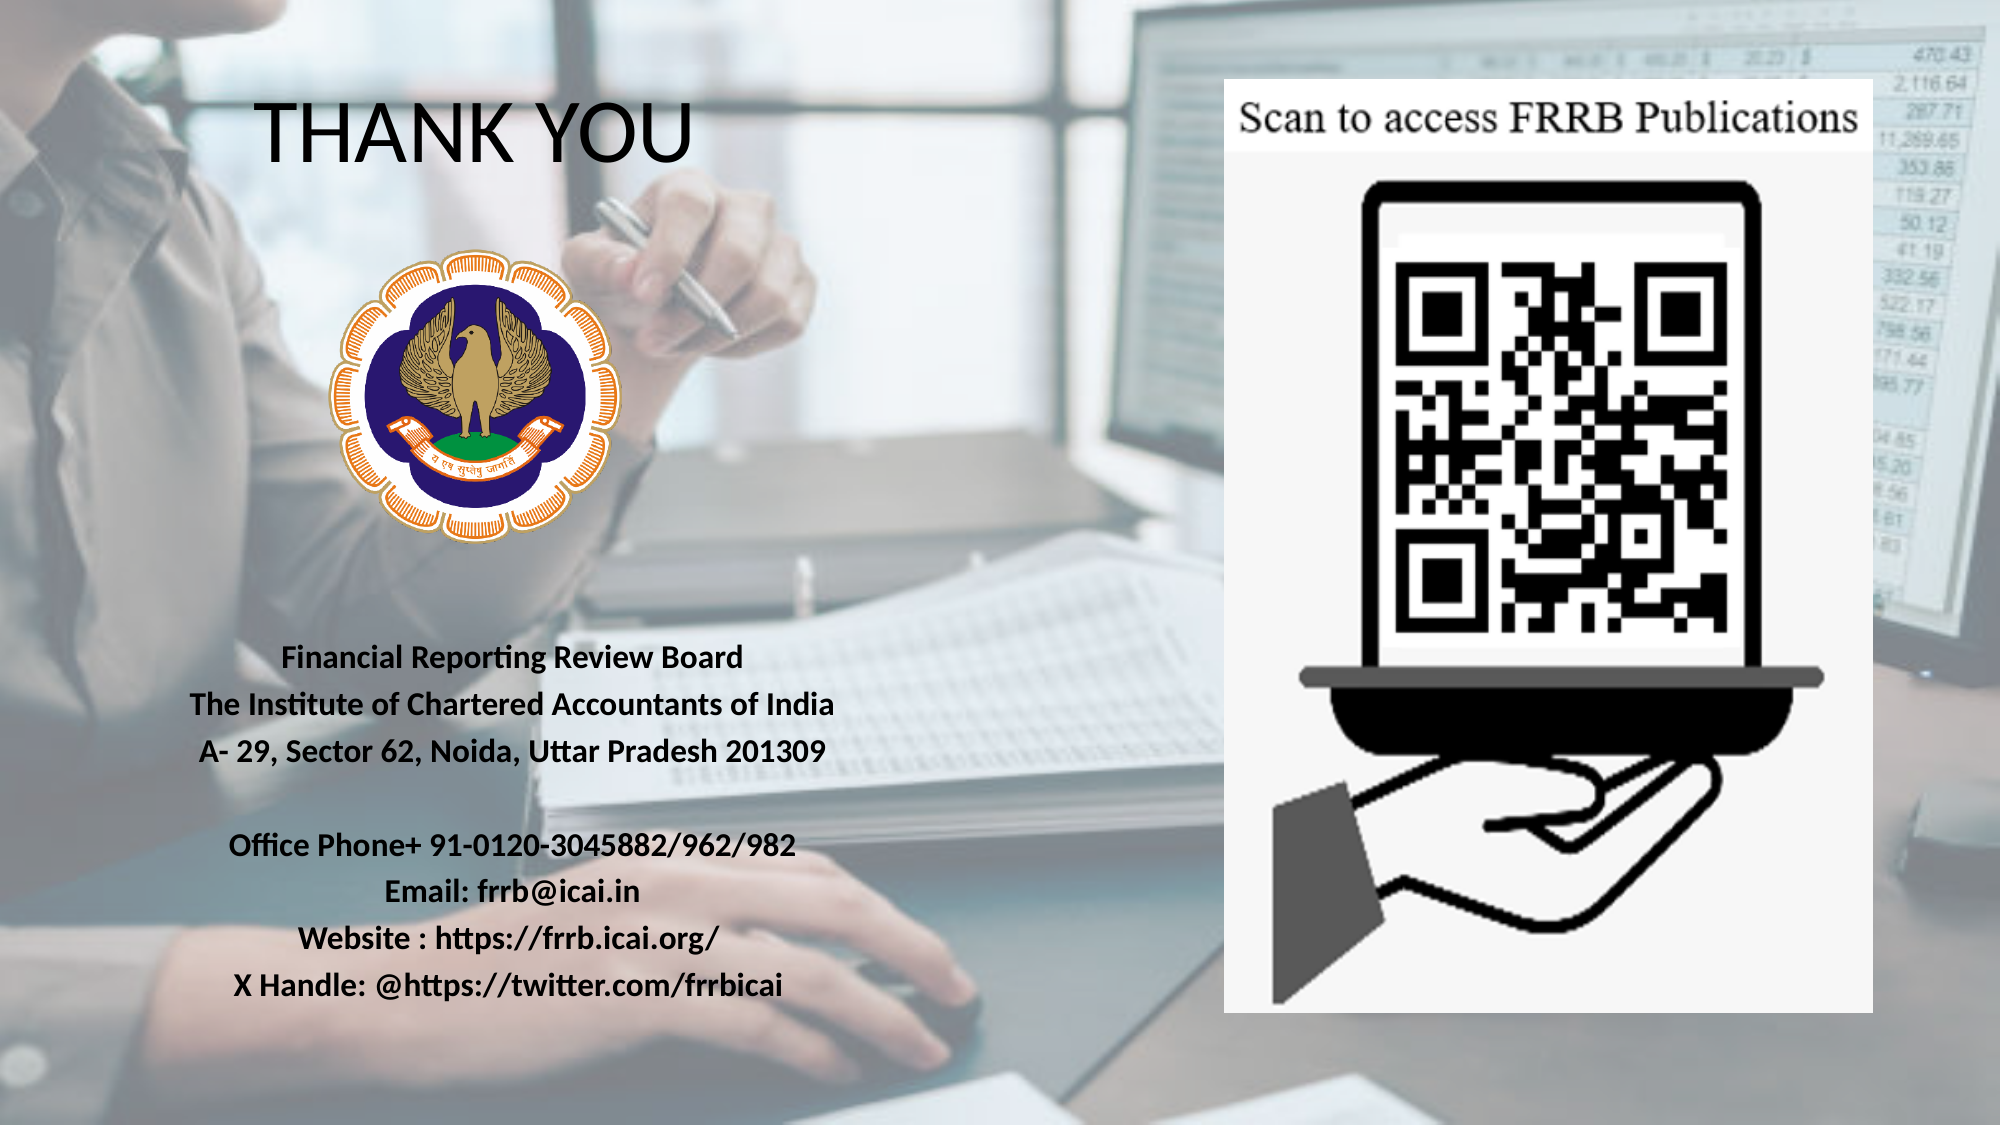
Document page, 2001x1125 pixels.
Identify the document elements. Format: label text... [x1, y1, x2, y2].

picture [0, 0, 2000, 1125]
text_box THANK YOU [127, 63, 824, 201]
text_box Financial Reporting Review Board The Institute of Chartered Accountants of India A- 29, Sector 62, Noida, Uttar Pradesh 201309 Office Phone+ 91-0120-3045882/962/982 Email: frrb@icai.in Website : https://frrb.icai.org/ X Handle: @https://twitter.com/frrbicai [25, 624, 925, 1050]
title [1873, 762, 2000, 1013]
